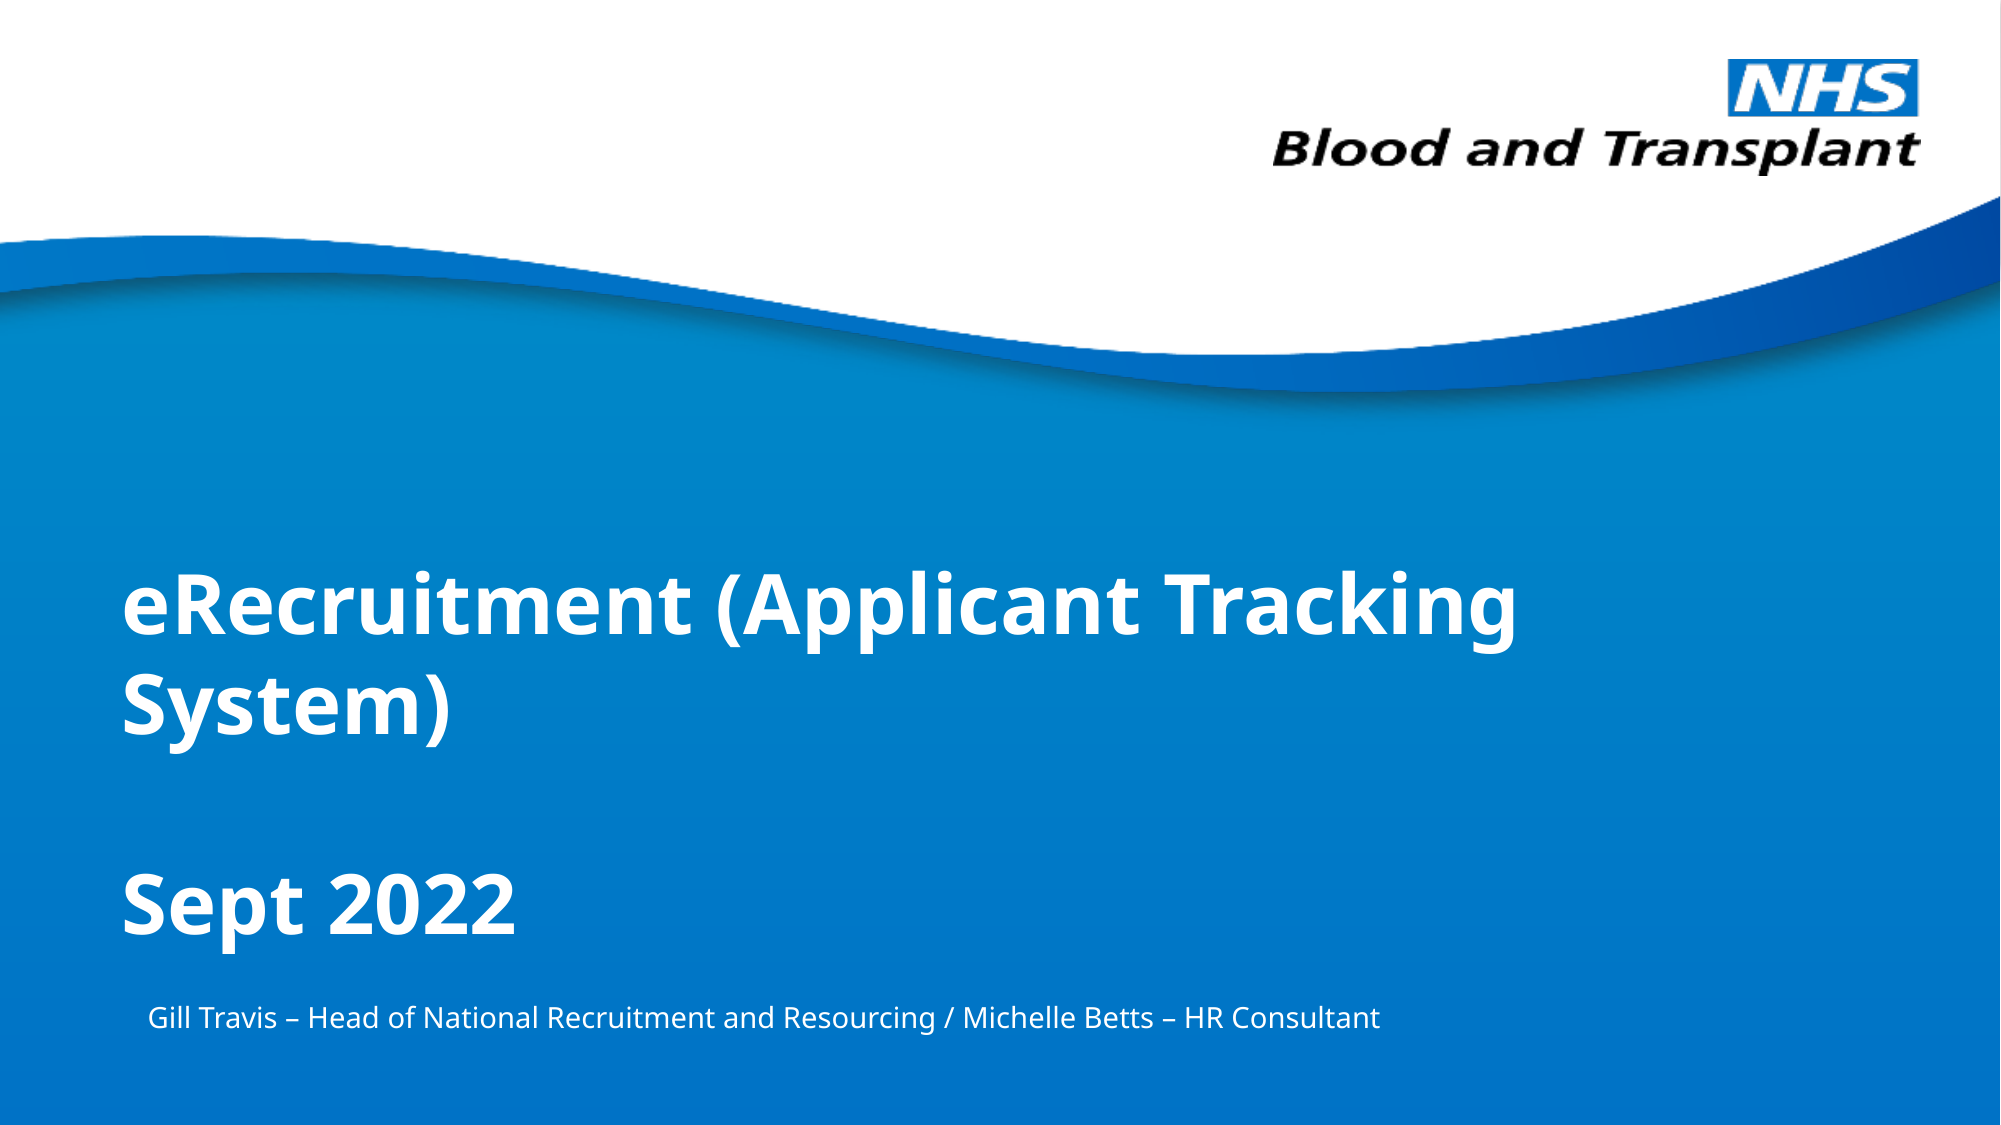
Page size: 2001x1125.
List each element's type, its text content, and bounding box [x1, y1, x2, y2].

title eRecruitment (Applicant Tracking System) Sept 2022 [121, 550, 1798, 775]
text_box Gill Travis – Head of National Recruitment and Resourcing / Michelle Betts – HR Consultant [132, 992, 1809, 1042]
picture [0, 0, 2001, 393]
